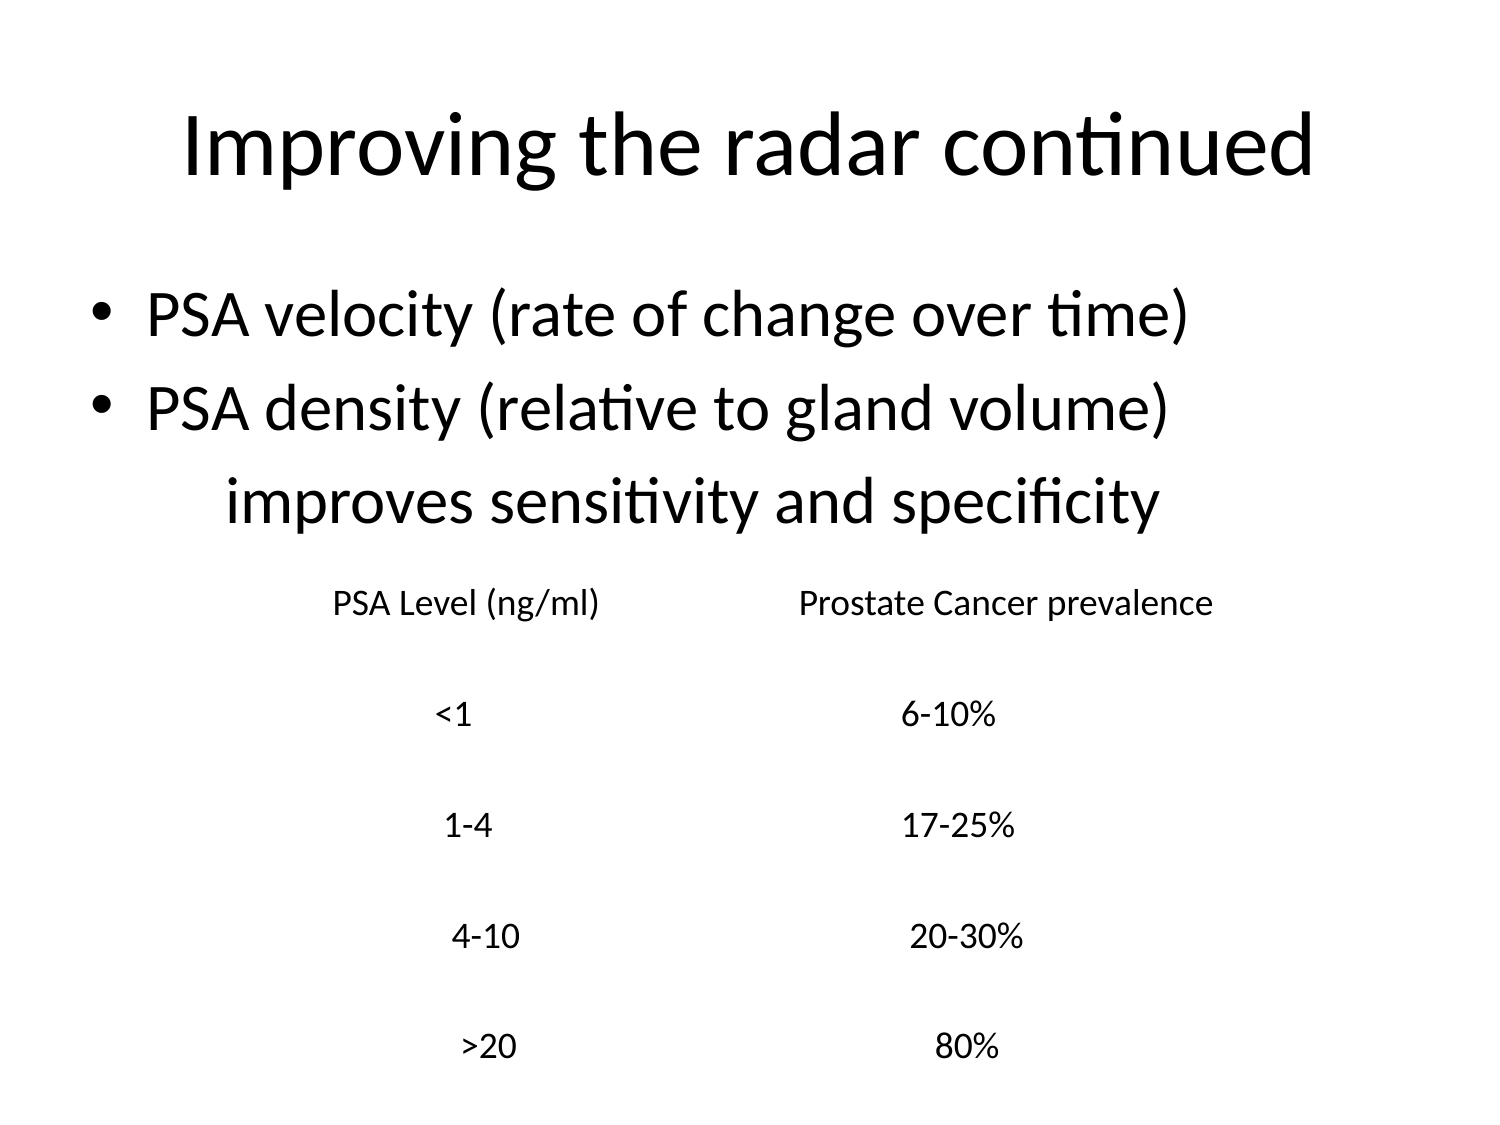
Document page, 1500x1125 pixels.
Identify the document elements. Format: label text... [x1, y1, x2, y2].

table_header Prostate Cancer prevalence [784, 580, 1250, 691]
table_cell 20-30% [784, 912, 1250, 1023]
table_cell 17-25% [784, 801, 1250, 912]
table_cell 4-10 [318, 912, 784, 1023]
list PSA velocity (rate of change over time) PSA density (relative to gland volume) improves sensitivity and specificity [75, 262, 1425, 1005]
table_cell >20 [318, 1023, 784, 1076]
table_cell 80% [784, 1023, 1250, 1076]
table_cell <1 [318, 691, 784, 801]
title Improving the radar continued [75, 45, 1425, 233]
table_cell 1-4 [318, 801, 784, 912]
table_header PSA Level (ng/ml) [318, 580, 784, 691]
table_cell 6-10% [784, 691, 1250, 801]
